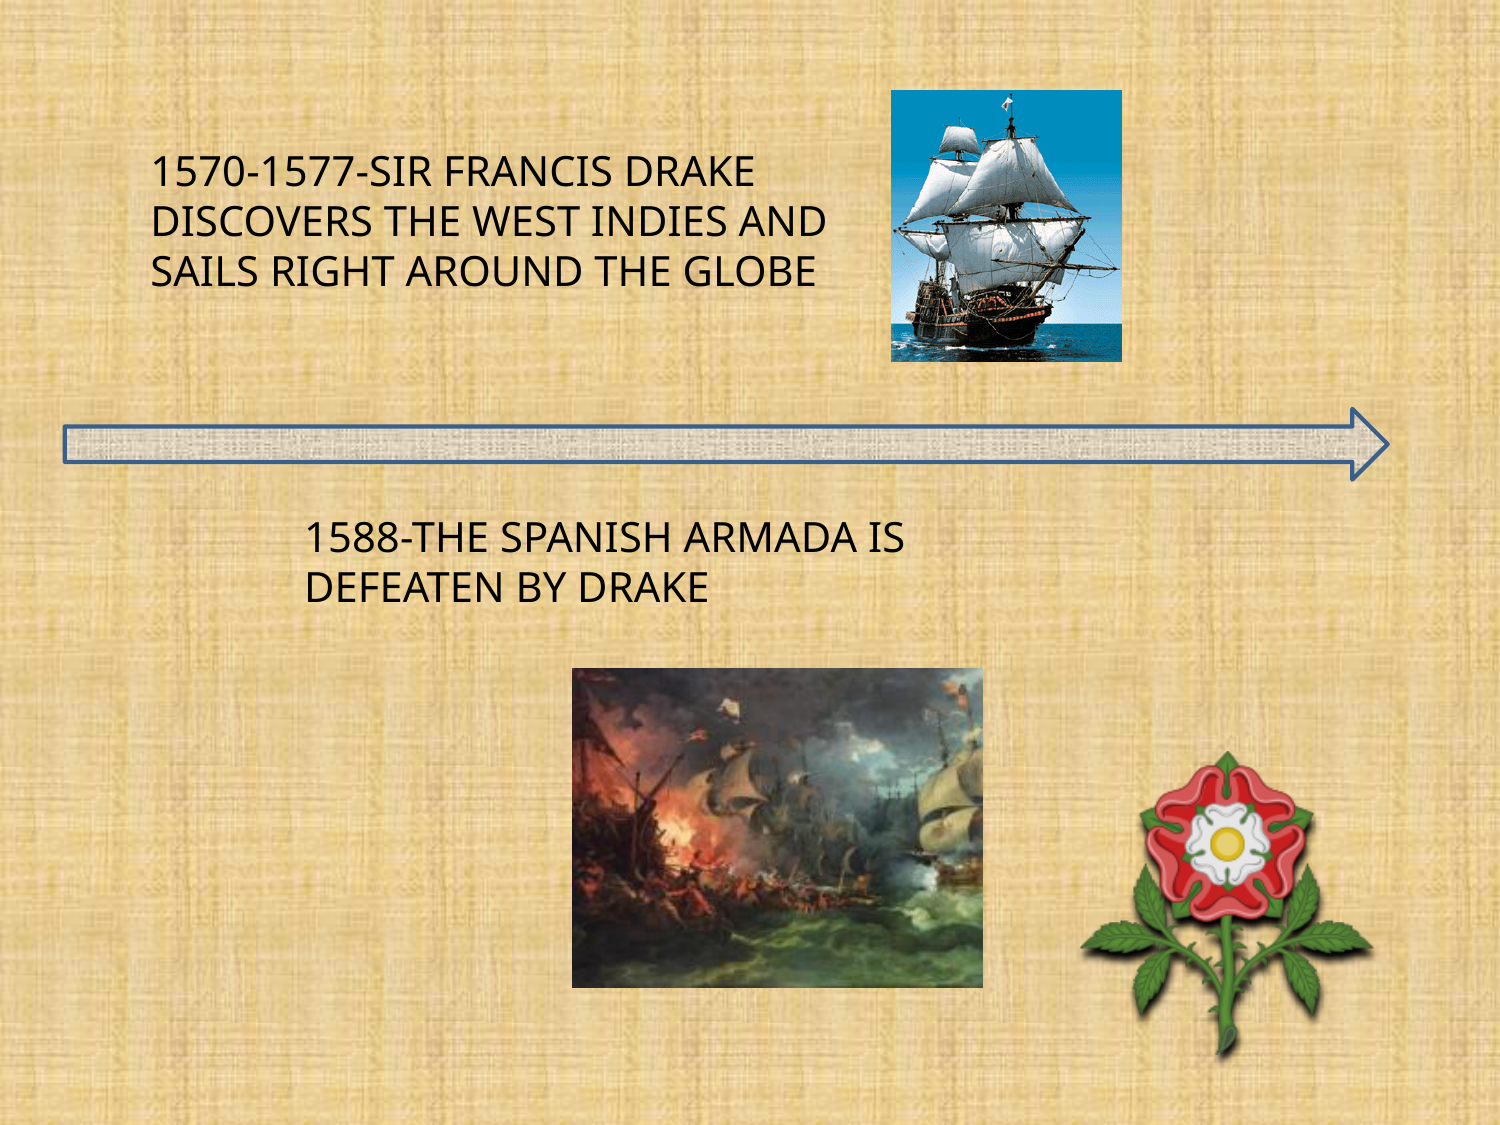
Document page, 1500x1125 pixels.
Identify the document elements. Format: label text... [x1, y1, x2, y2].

text_box 1570-1577-SIR FRANCIS DRAKE DISCOVERS THE WEST INDIES AND SAILS RIGHT AROUND THE GLOBE [135, 137, 869, 303]
picture [0, 0, 1500, 1125]
text_box 1588-THE SPANISH ARMADA IS DEFEATEN BY DRAKE [289, 503, 1117, 619]
text_box [62, 406, 1390, 482]
